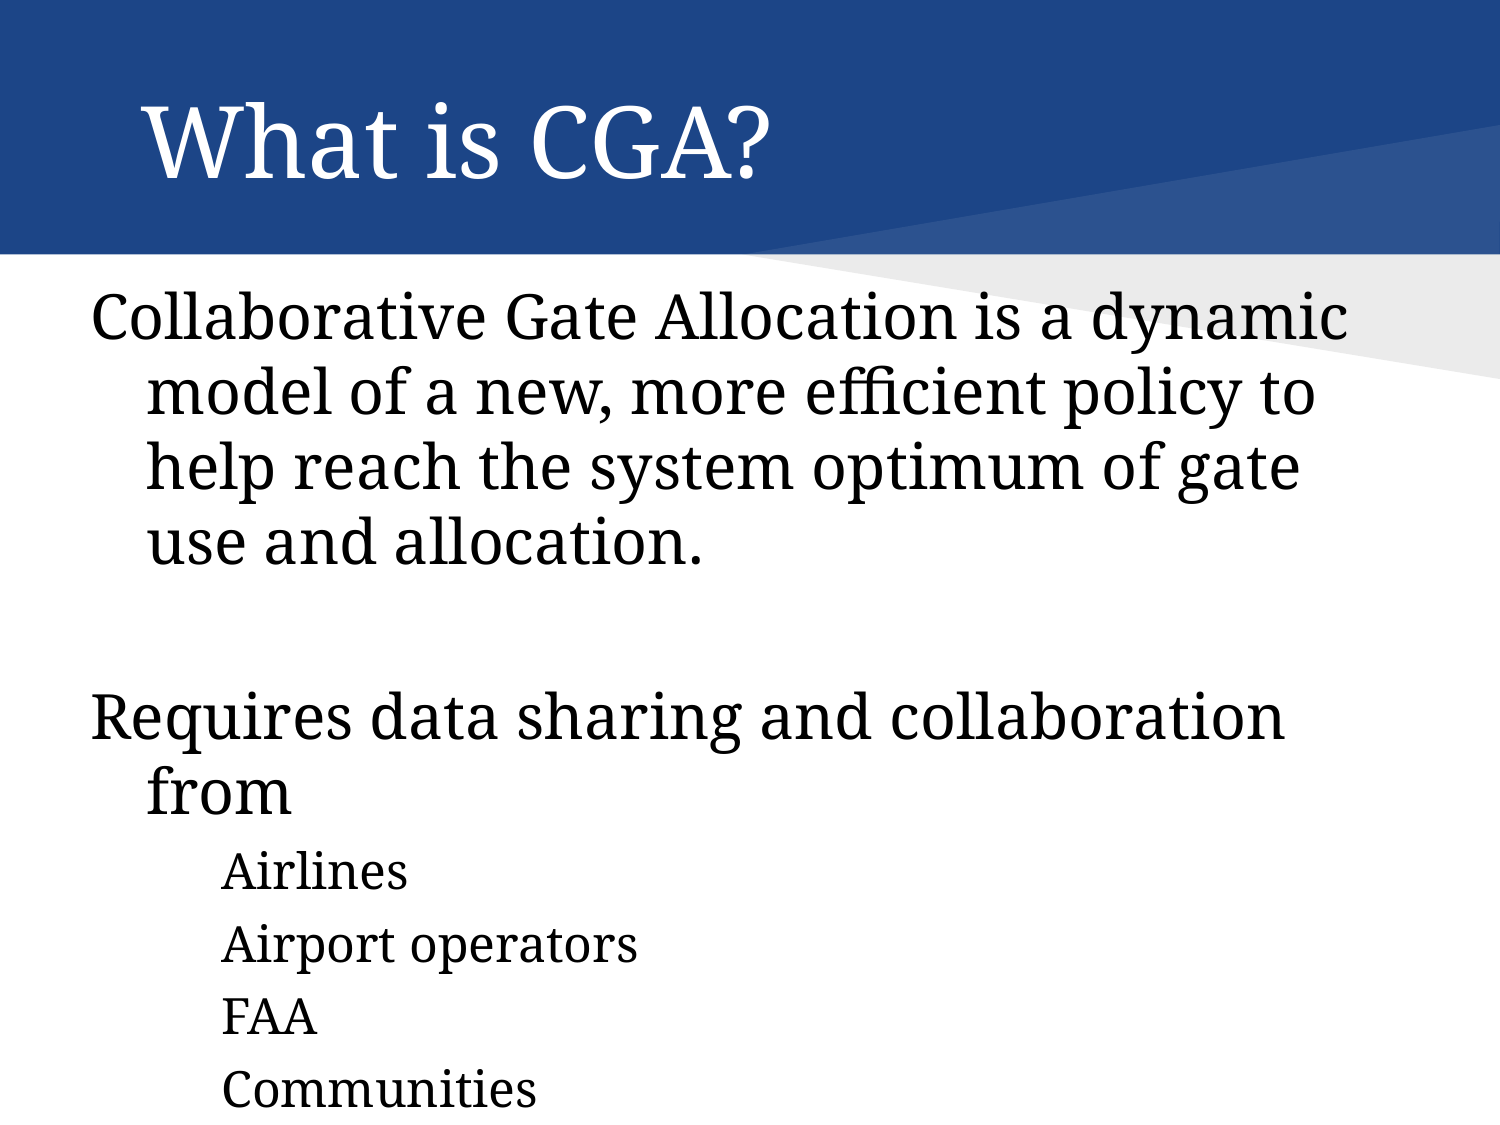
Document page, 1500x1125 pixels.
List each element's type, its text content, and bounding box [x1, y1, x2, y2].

title What is CGA? [75, 45, 1425, 233]
list Collaborative Gate Allocation is a dynamic model of a new, more efficient policy to help reach the system optimum of gate use and allocation. Requires data sharing and collaboration from Airlines Airport operators FAA Communities [75, 262, 1425, 1078]
